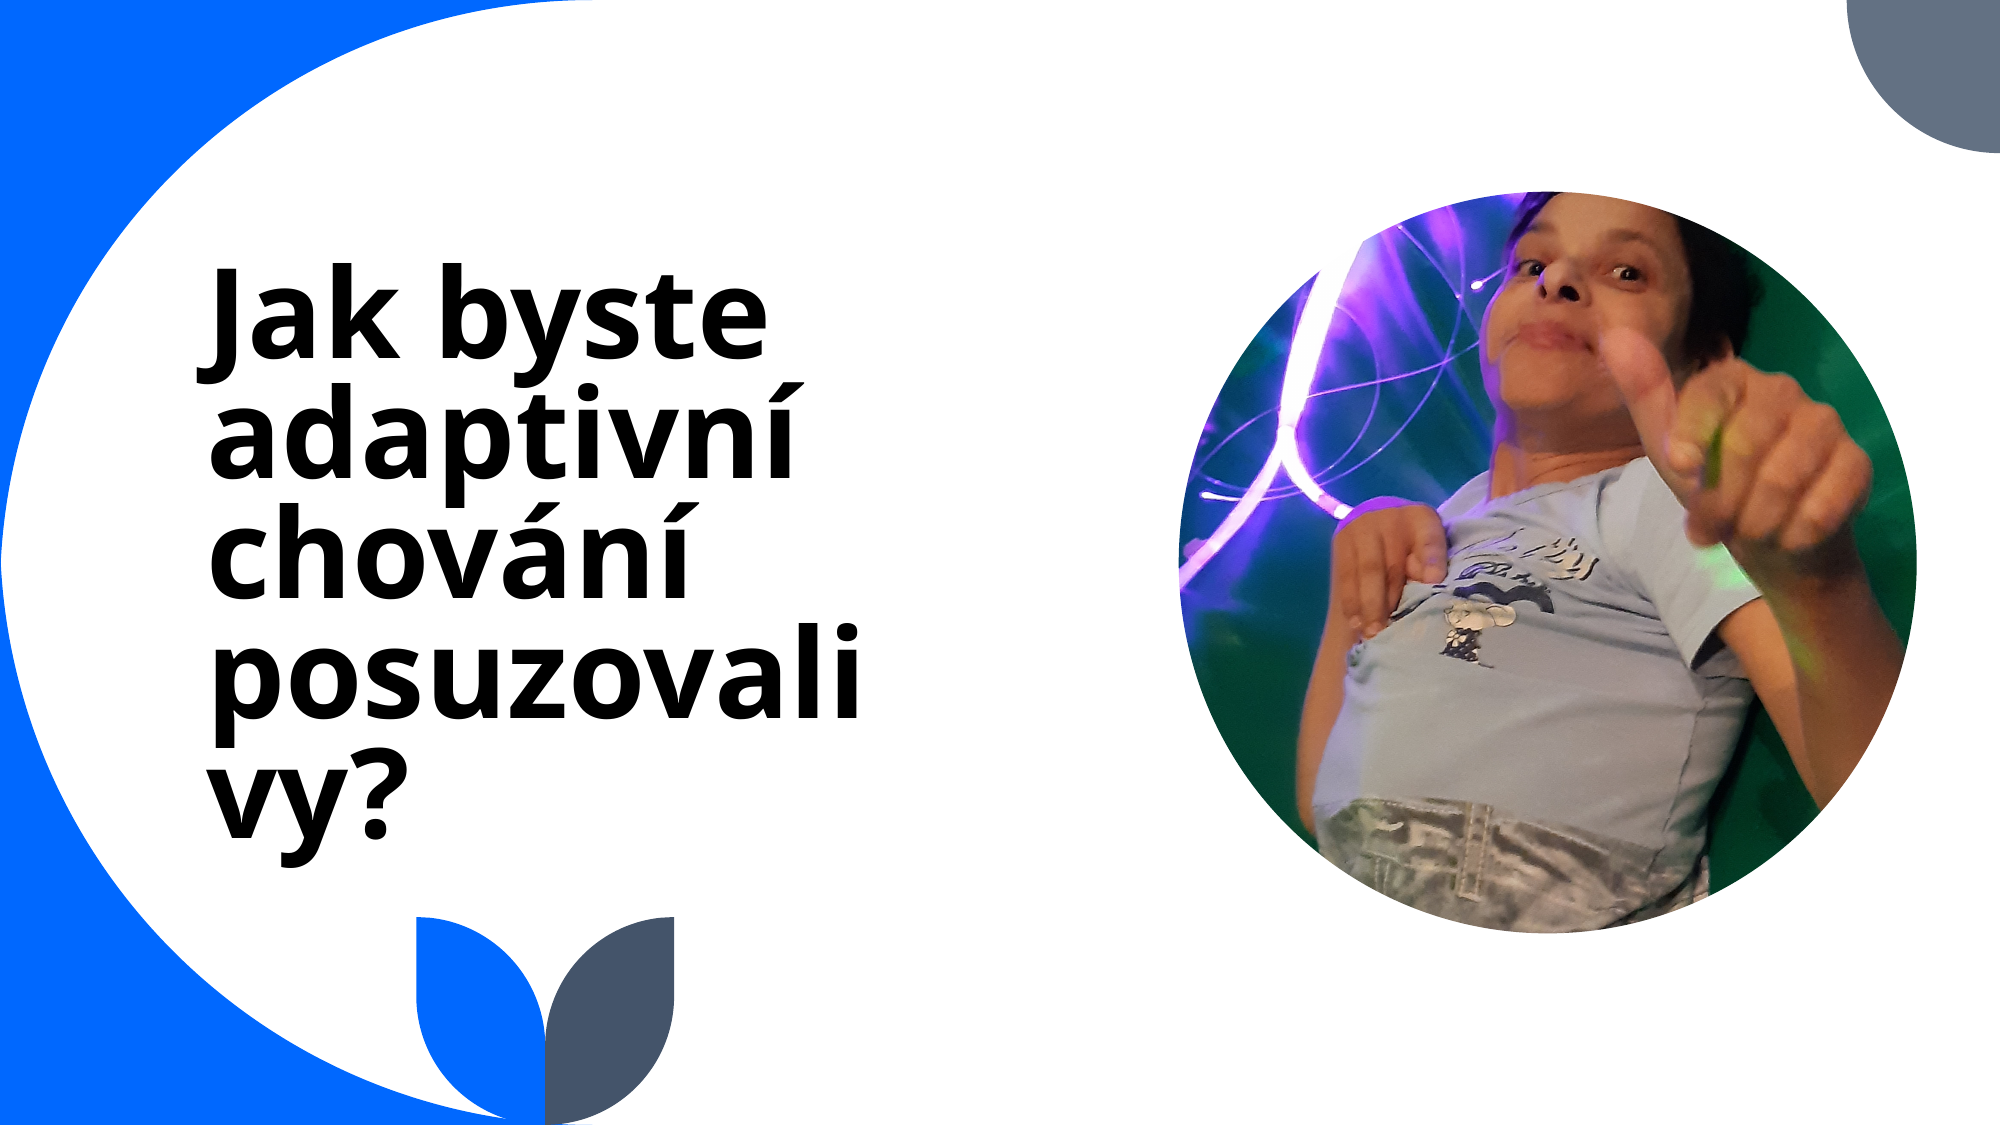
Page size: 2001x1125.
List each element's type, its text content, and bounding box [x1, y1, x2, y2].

picture [1176, 191, 1919, 934]
title Jak byste adaptivní chování posuzovali vy? [191, 224, 1092, 900]
